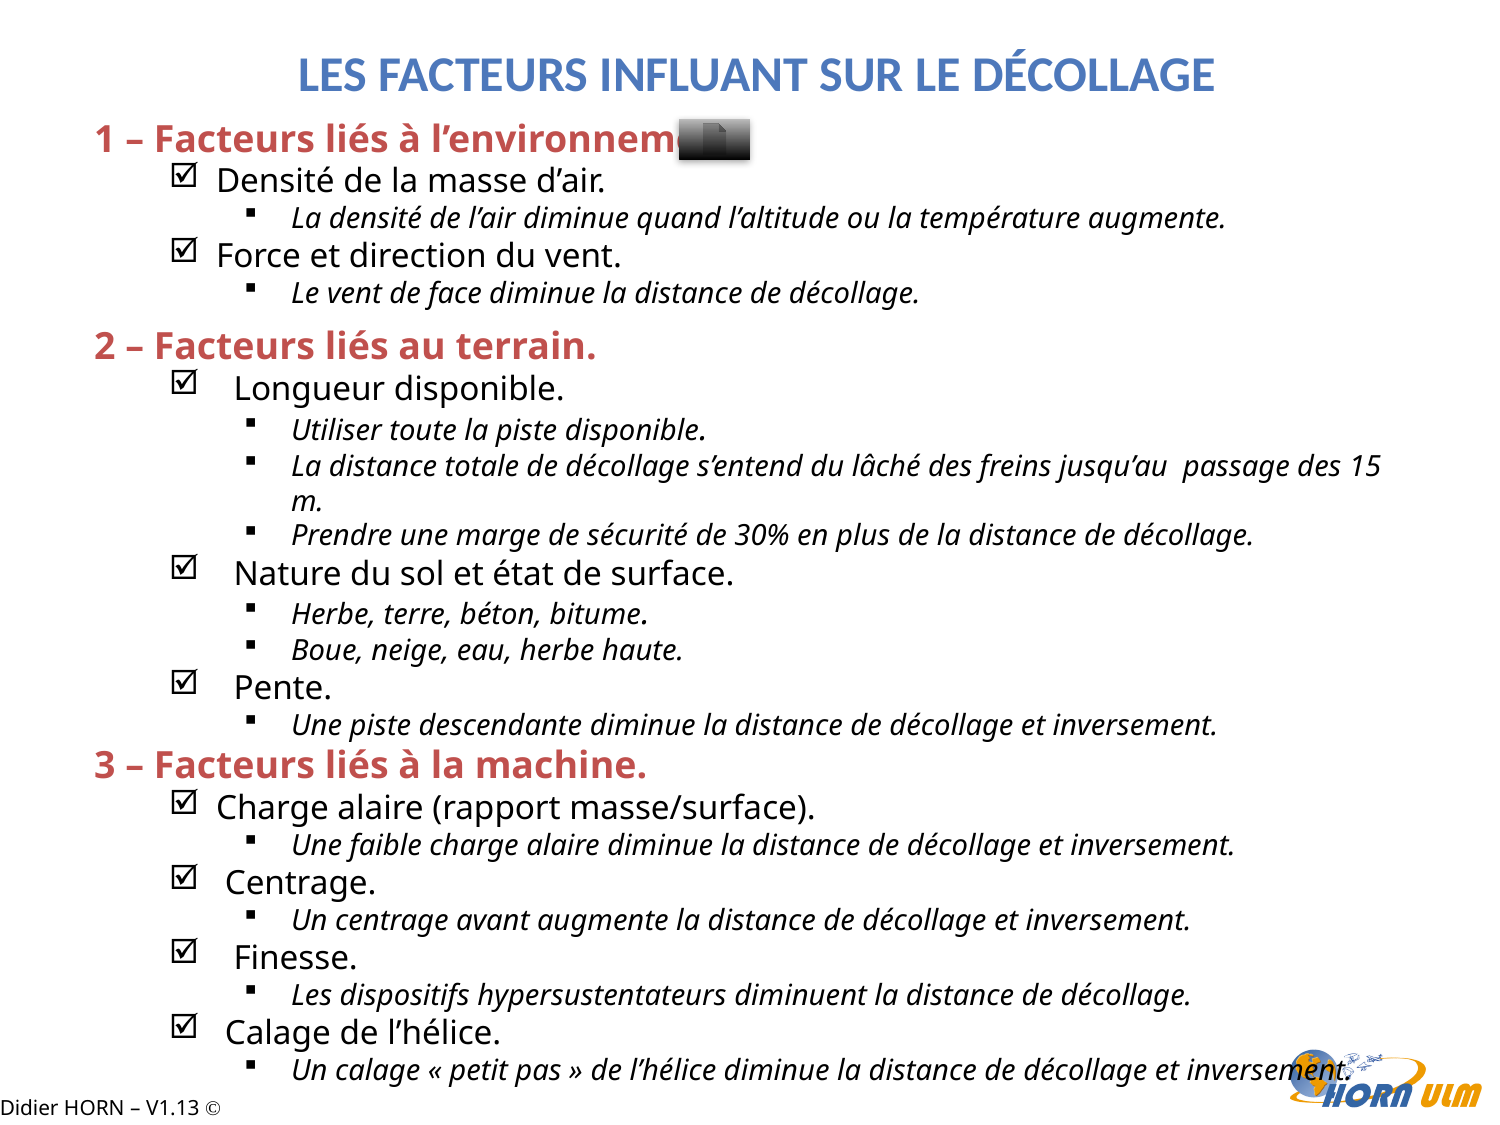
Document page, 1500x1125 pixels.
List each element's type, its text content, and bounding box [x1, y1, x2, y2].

picture [1275, 1036, 1500, 1125]
text_box [679, 118, 751, 161]
text_box 1 – Facteurs liés à l’environnement. Densité de la masse d’air. La densité de l’air diminue quand l’altitude ou la température augmente. Force et direction du vent. Le vent de face diminue la distance de décollage. 2 – Facteurs liés au terrain. Longueur disponible. Utiliser toute la piste disponible. La distance totale de décollage s’entend du lâché des freins jusqu’au passage des 15 m. Prendre une marge de sécurité de 30% en plus de la distance de décollage. Nature du sol et état de surface. Herbe, terre, béton, bitume. Boue, neige, eau, herbe haute. Pente. Une piste descendante diminue la distance de décollage et inversement. 3 – Facteurs liés à la machine. Charge alaire (rapport masse/surface). Une faible charge alaire diminue la distance de décollage et inversement. Centrage. Un centrage avant augmente la distance de décollage et inversement. Finesse. Les dispositifs hypersustentateurs diminuent la distance de décollage. Calage de l’hélice. Un calage « petit pas » de l’hélice diminue la distance de décollage et inversement. [79, 107, 1407, 1094]
text_box Les facteurs influant sur le décollage [101, 40, 1413, 110]
